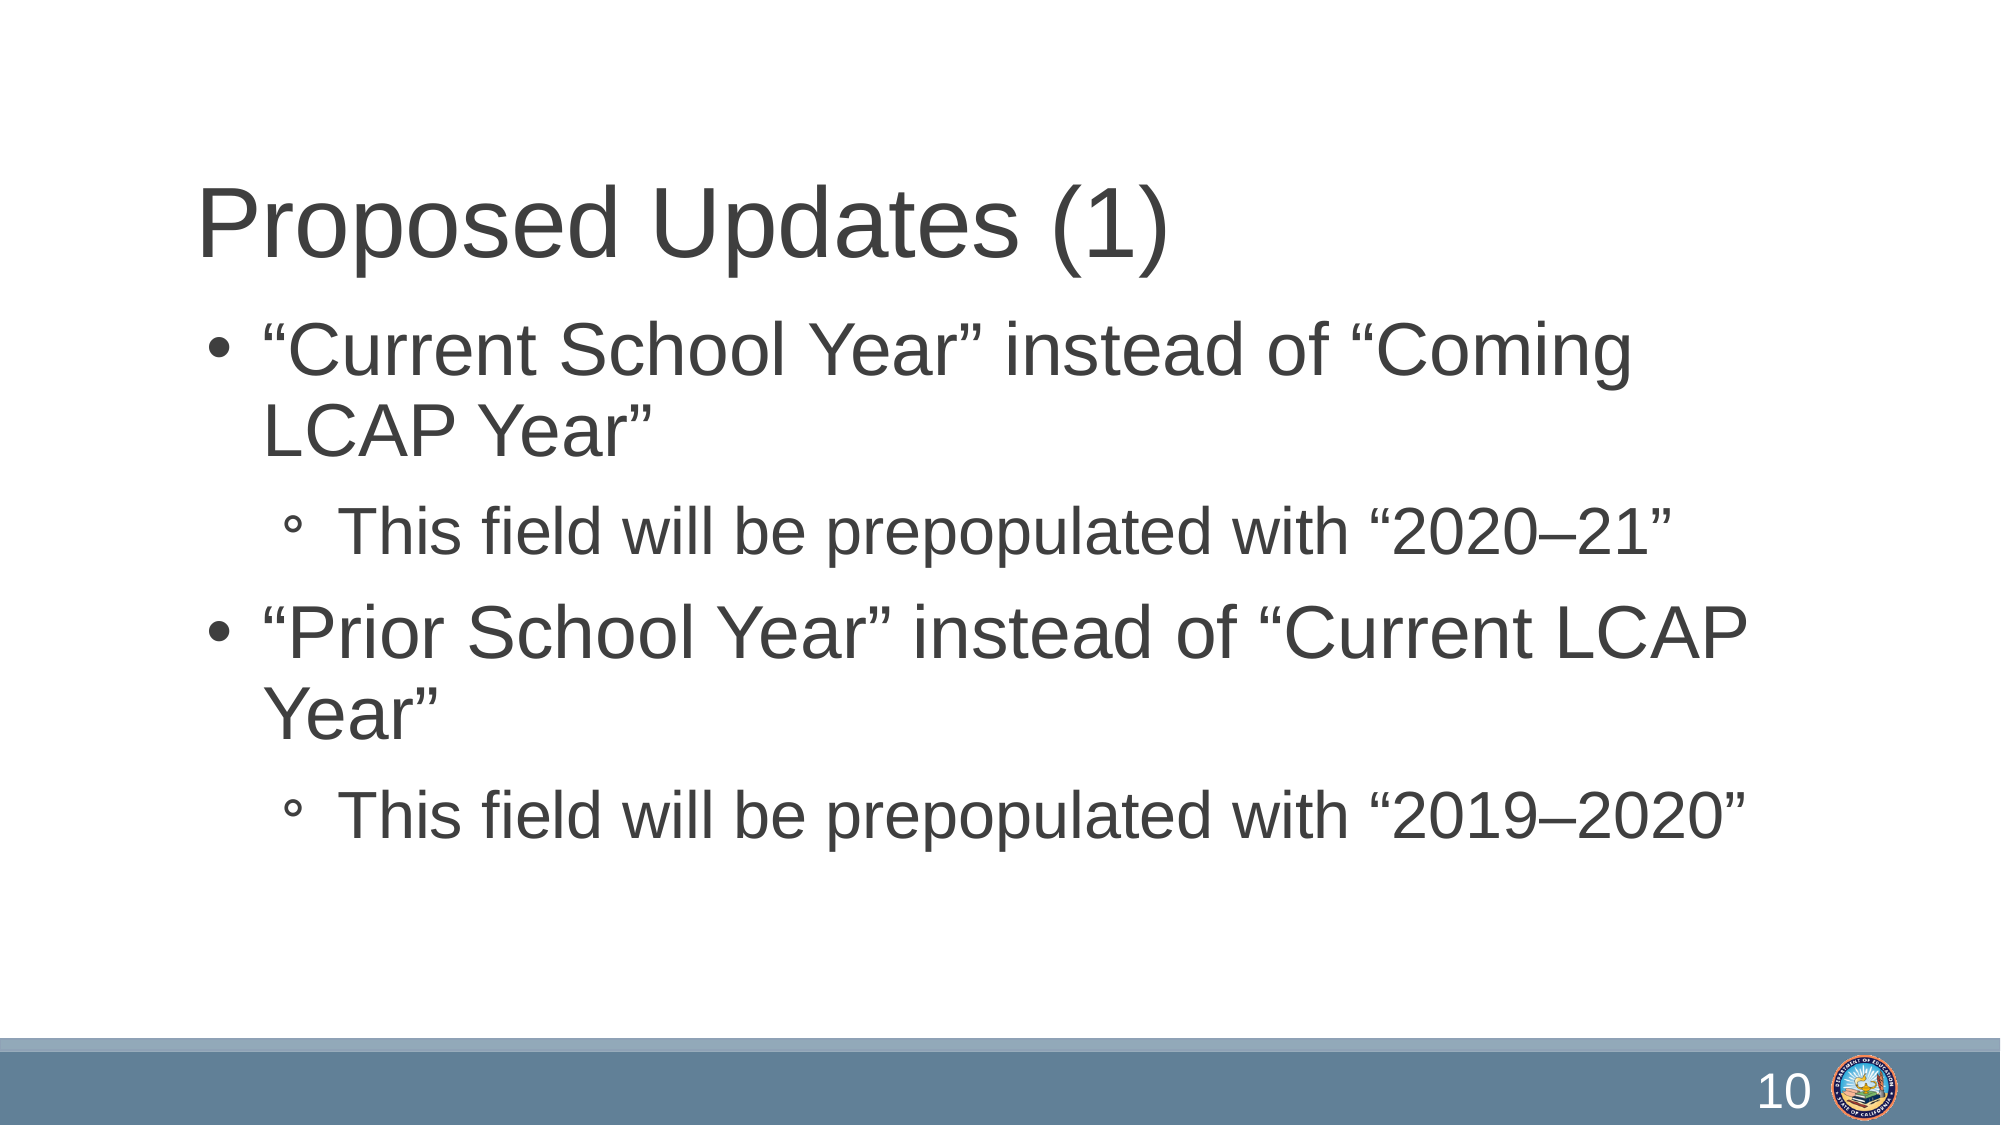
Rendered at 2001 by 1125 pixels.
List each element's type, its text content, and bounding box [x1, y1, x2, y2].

list “Current School Year” instead of “Coming LCAP Year” This field will be prepopulated with “2020–21” “Prior School Year” instead of “Current LCAP Year” This field will be prepopulated with “2019–2020” [180, 302, 1830, 1018]
picture [1831, 1055, 1899, 1122]
slide_number 10 [1611, 1059, 1827, 1119]
title Proposed Updates (1) [180, 47, 1830, 285]
